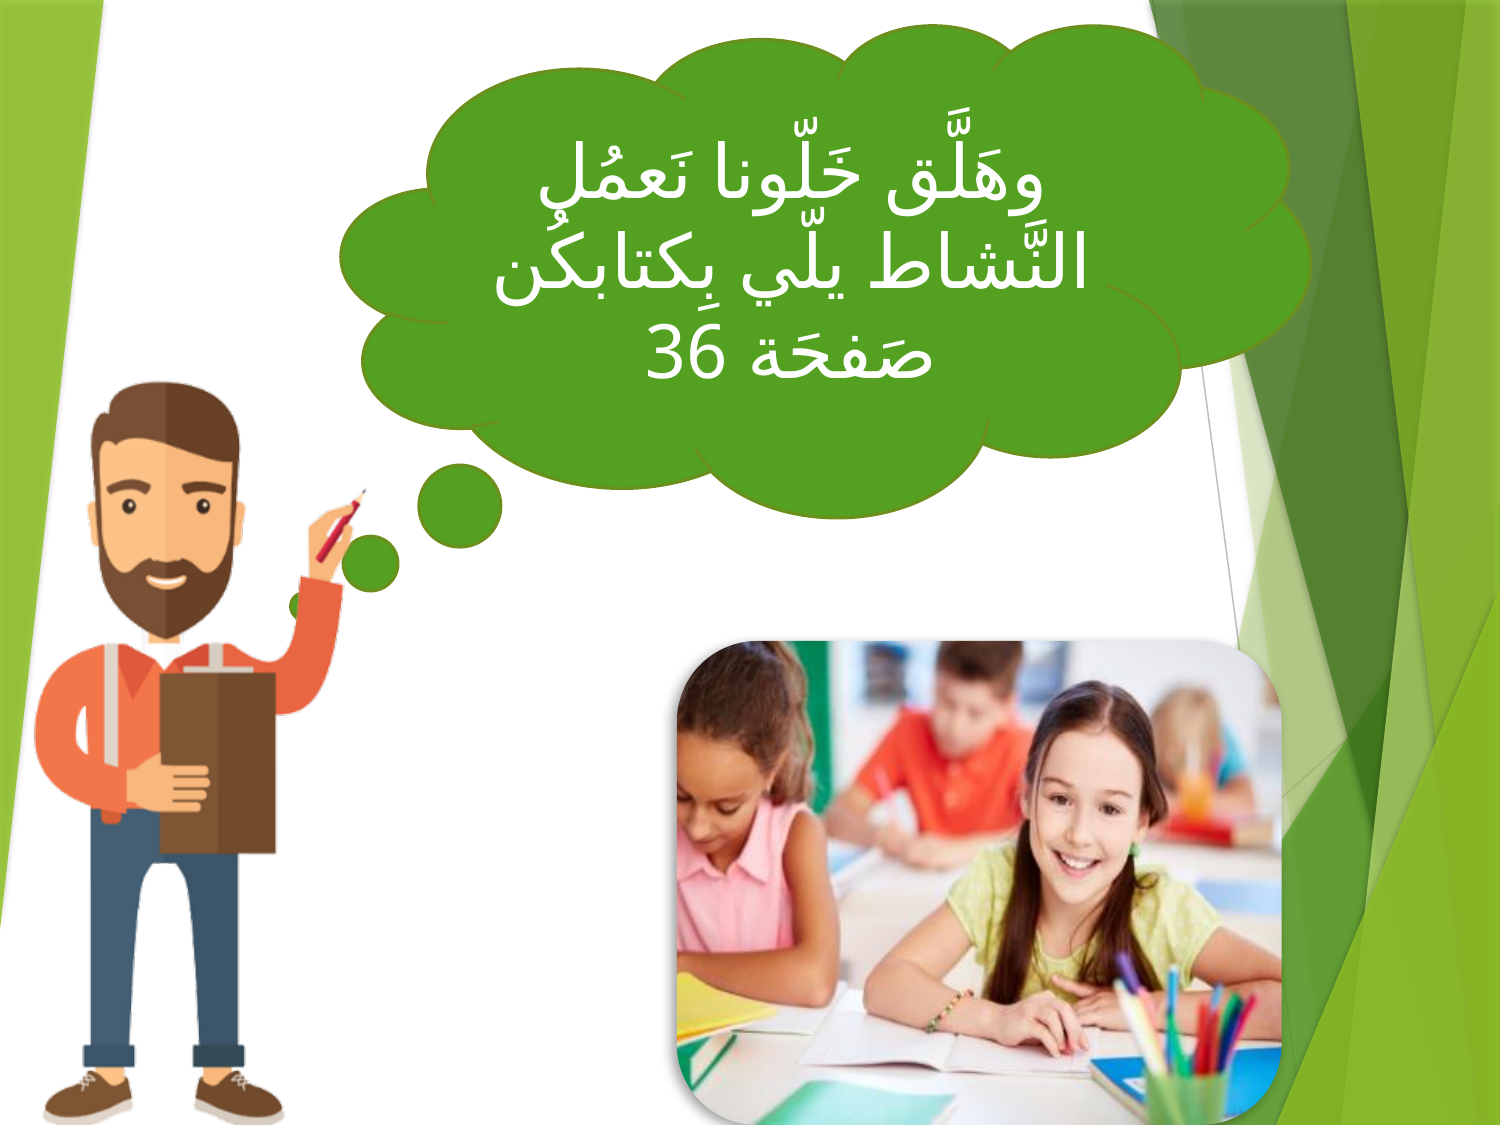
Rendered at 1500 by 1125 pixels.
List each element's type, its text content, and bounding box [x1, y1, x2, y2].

text_box وهَلَّق خَلّونا نَعمُل النَّشاط يلّي بِكتابكُن صَفحَة 36 [417, 463, 503, 549]
text_box وهَلَّق خَلّونا نَعمُل النَّشاط يلّي بِكتابكُن صَفحَة 36 [339, 24, 1313, 520]
picture [676, 640, 1283, 1125]
picture [0, 361, 402, 1125]
